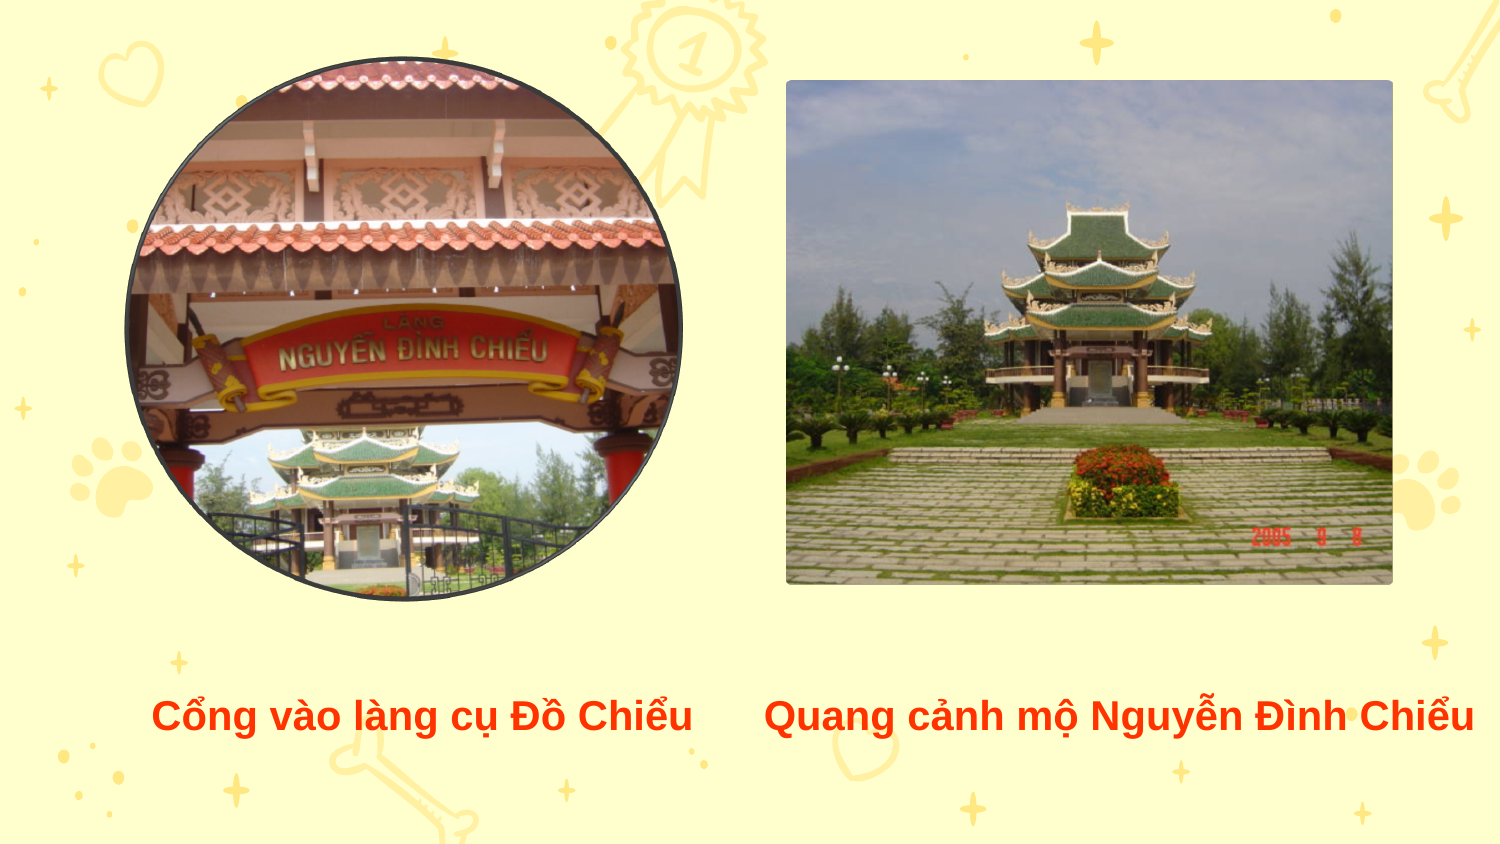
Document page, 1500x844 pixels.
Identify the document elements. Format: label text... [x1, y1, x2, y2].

text_box Quang cảnh mộ Nguyễn Đình Chiểu [846, 681, 1500, 746]
picture [123, 55, 685, 612]
text_box Cổng vào làng cụ Đồ Chiểu [0, 681, 846, 746]
picture [785, 78, 1393, 586]
